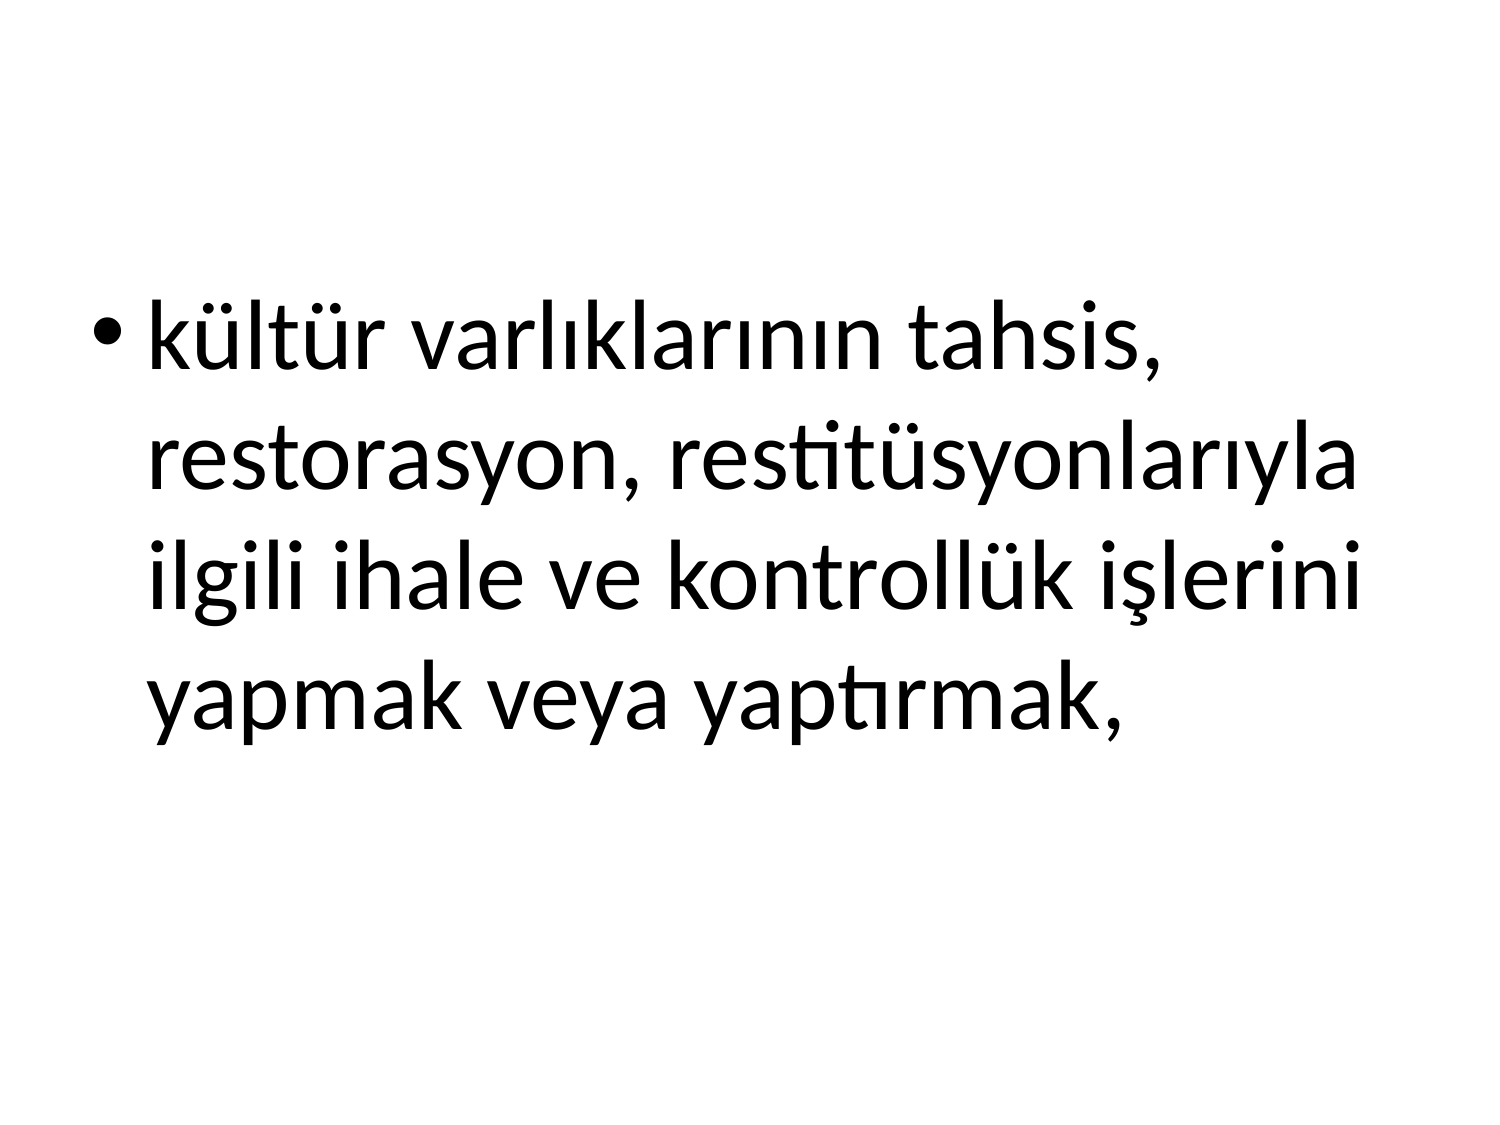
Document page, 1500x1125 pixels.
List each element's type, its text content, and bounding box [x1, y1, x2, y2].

list kültür varlıklarının tahsis, restorasyon, restitüsyonlarıyla ilgili ihale ve kontrollük işlerini yapmak veya yaptırmak, [75, 262, 1425, 1005]
